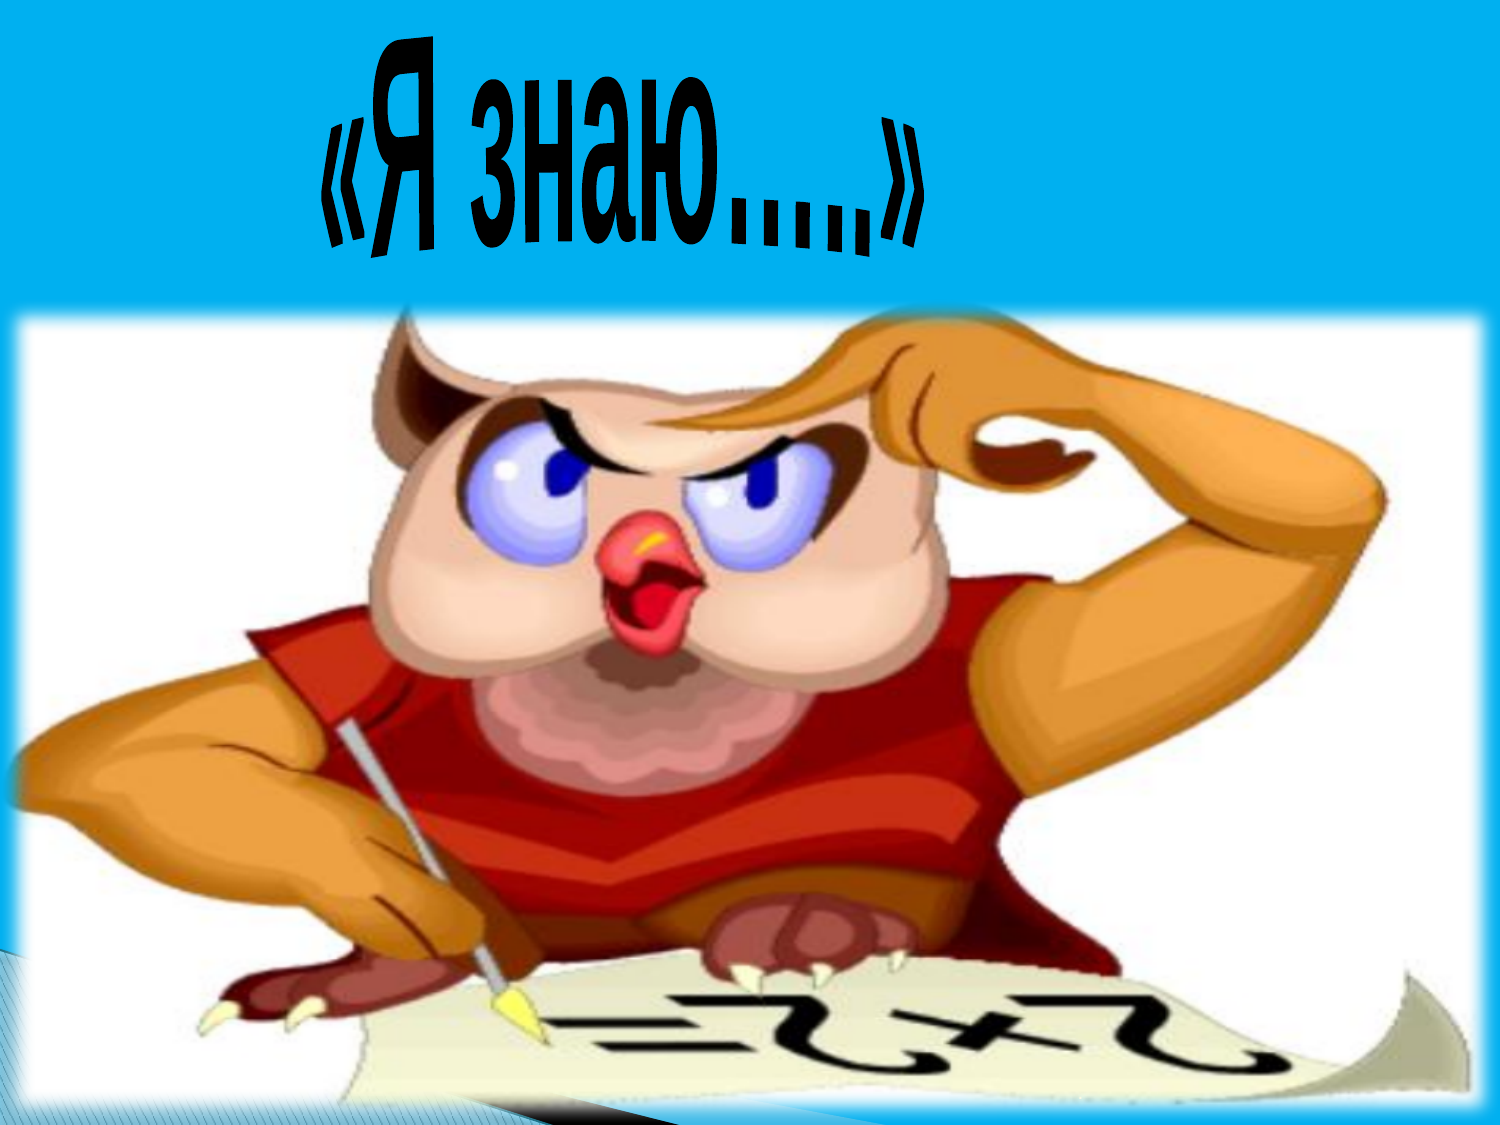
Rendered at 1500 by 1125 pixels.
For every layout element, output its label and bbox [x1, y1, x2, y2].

title [265, 66, 1275, 299]
picture [379, 38, 432, 66]
picture [0, 306, 1494, 1125]
